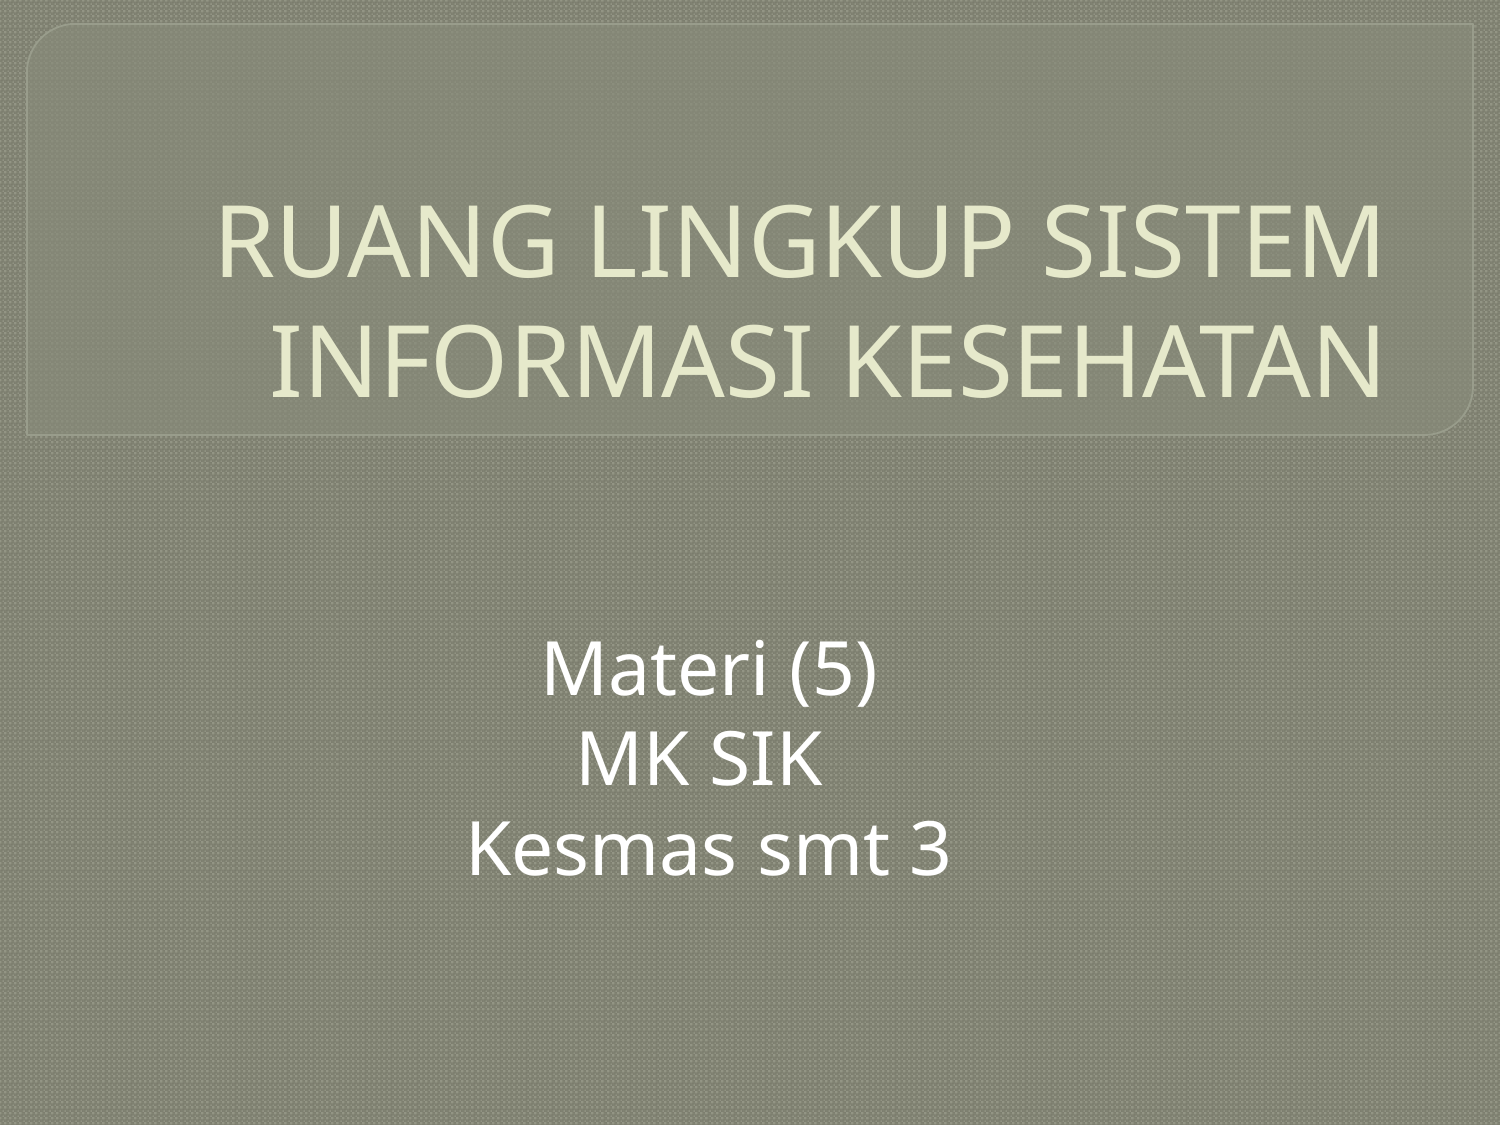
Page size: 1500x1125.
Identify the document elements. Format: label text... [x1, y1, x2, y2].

title RUANG LINGKUP SISTEM INFORMASI KESEHATAN [76, 62, 1427, 425]
subtitle Materi (5) MK SIK Kesmas smt 3 [187, 612, 1264, 900]
